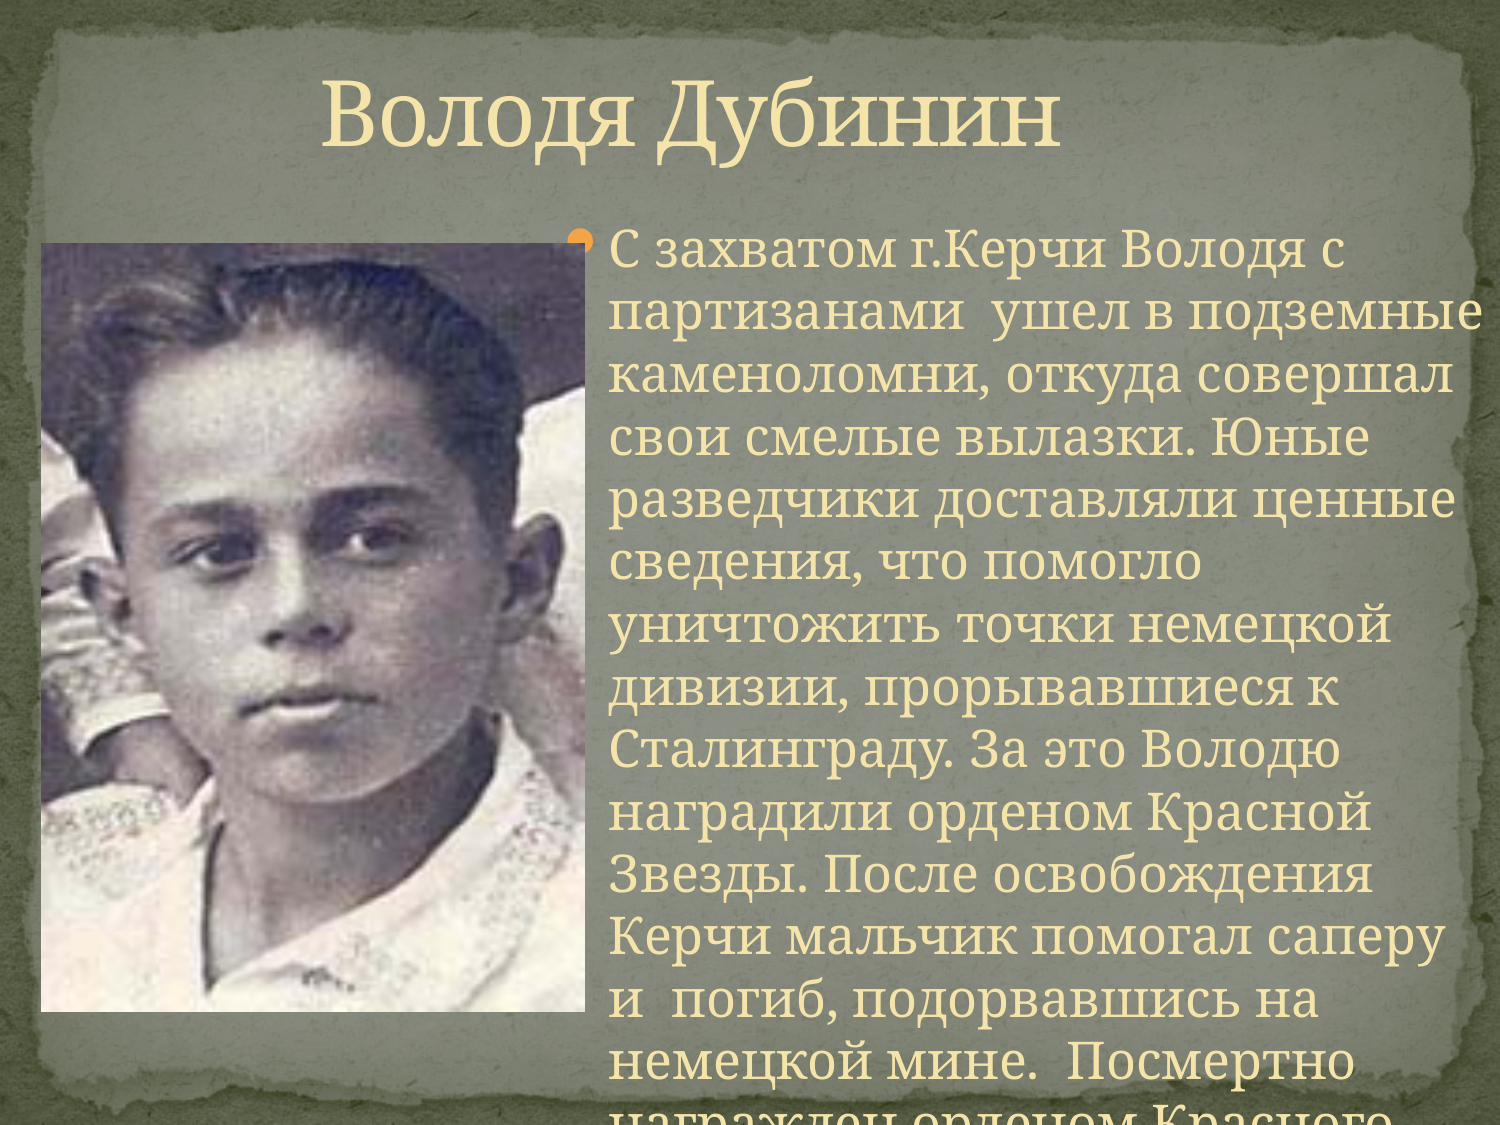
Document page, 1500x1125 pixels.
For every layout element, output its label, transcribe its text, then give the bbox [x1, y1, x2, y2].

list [44, 246, 584, 1011]
title Володя Дубинин [29, 30, 1353, 173]
list С захватом г.Керчи Володя с партизанами ушел в подземные каменоломни, откуда совершал свои смелые вылазки. Юные разведчики доставляли ценные сведения, что помогло уничтожить точки немецкой дивизии, прорывавшиеся к Сталинграду. За это Володю наградили орденом Красной Звезды. После освобождения Керчи мальчик помогал саперу и погиб, подорвавшись на немецкой мине. Посмертно награжден орденом Красного Знамени. [549, 208, 1500, 1071]
